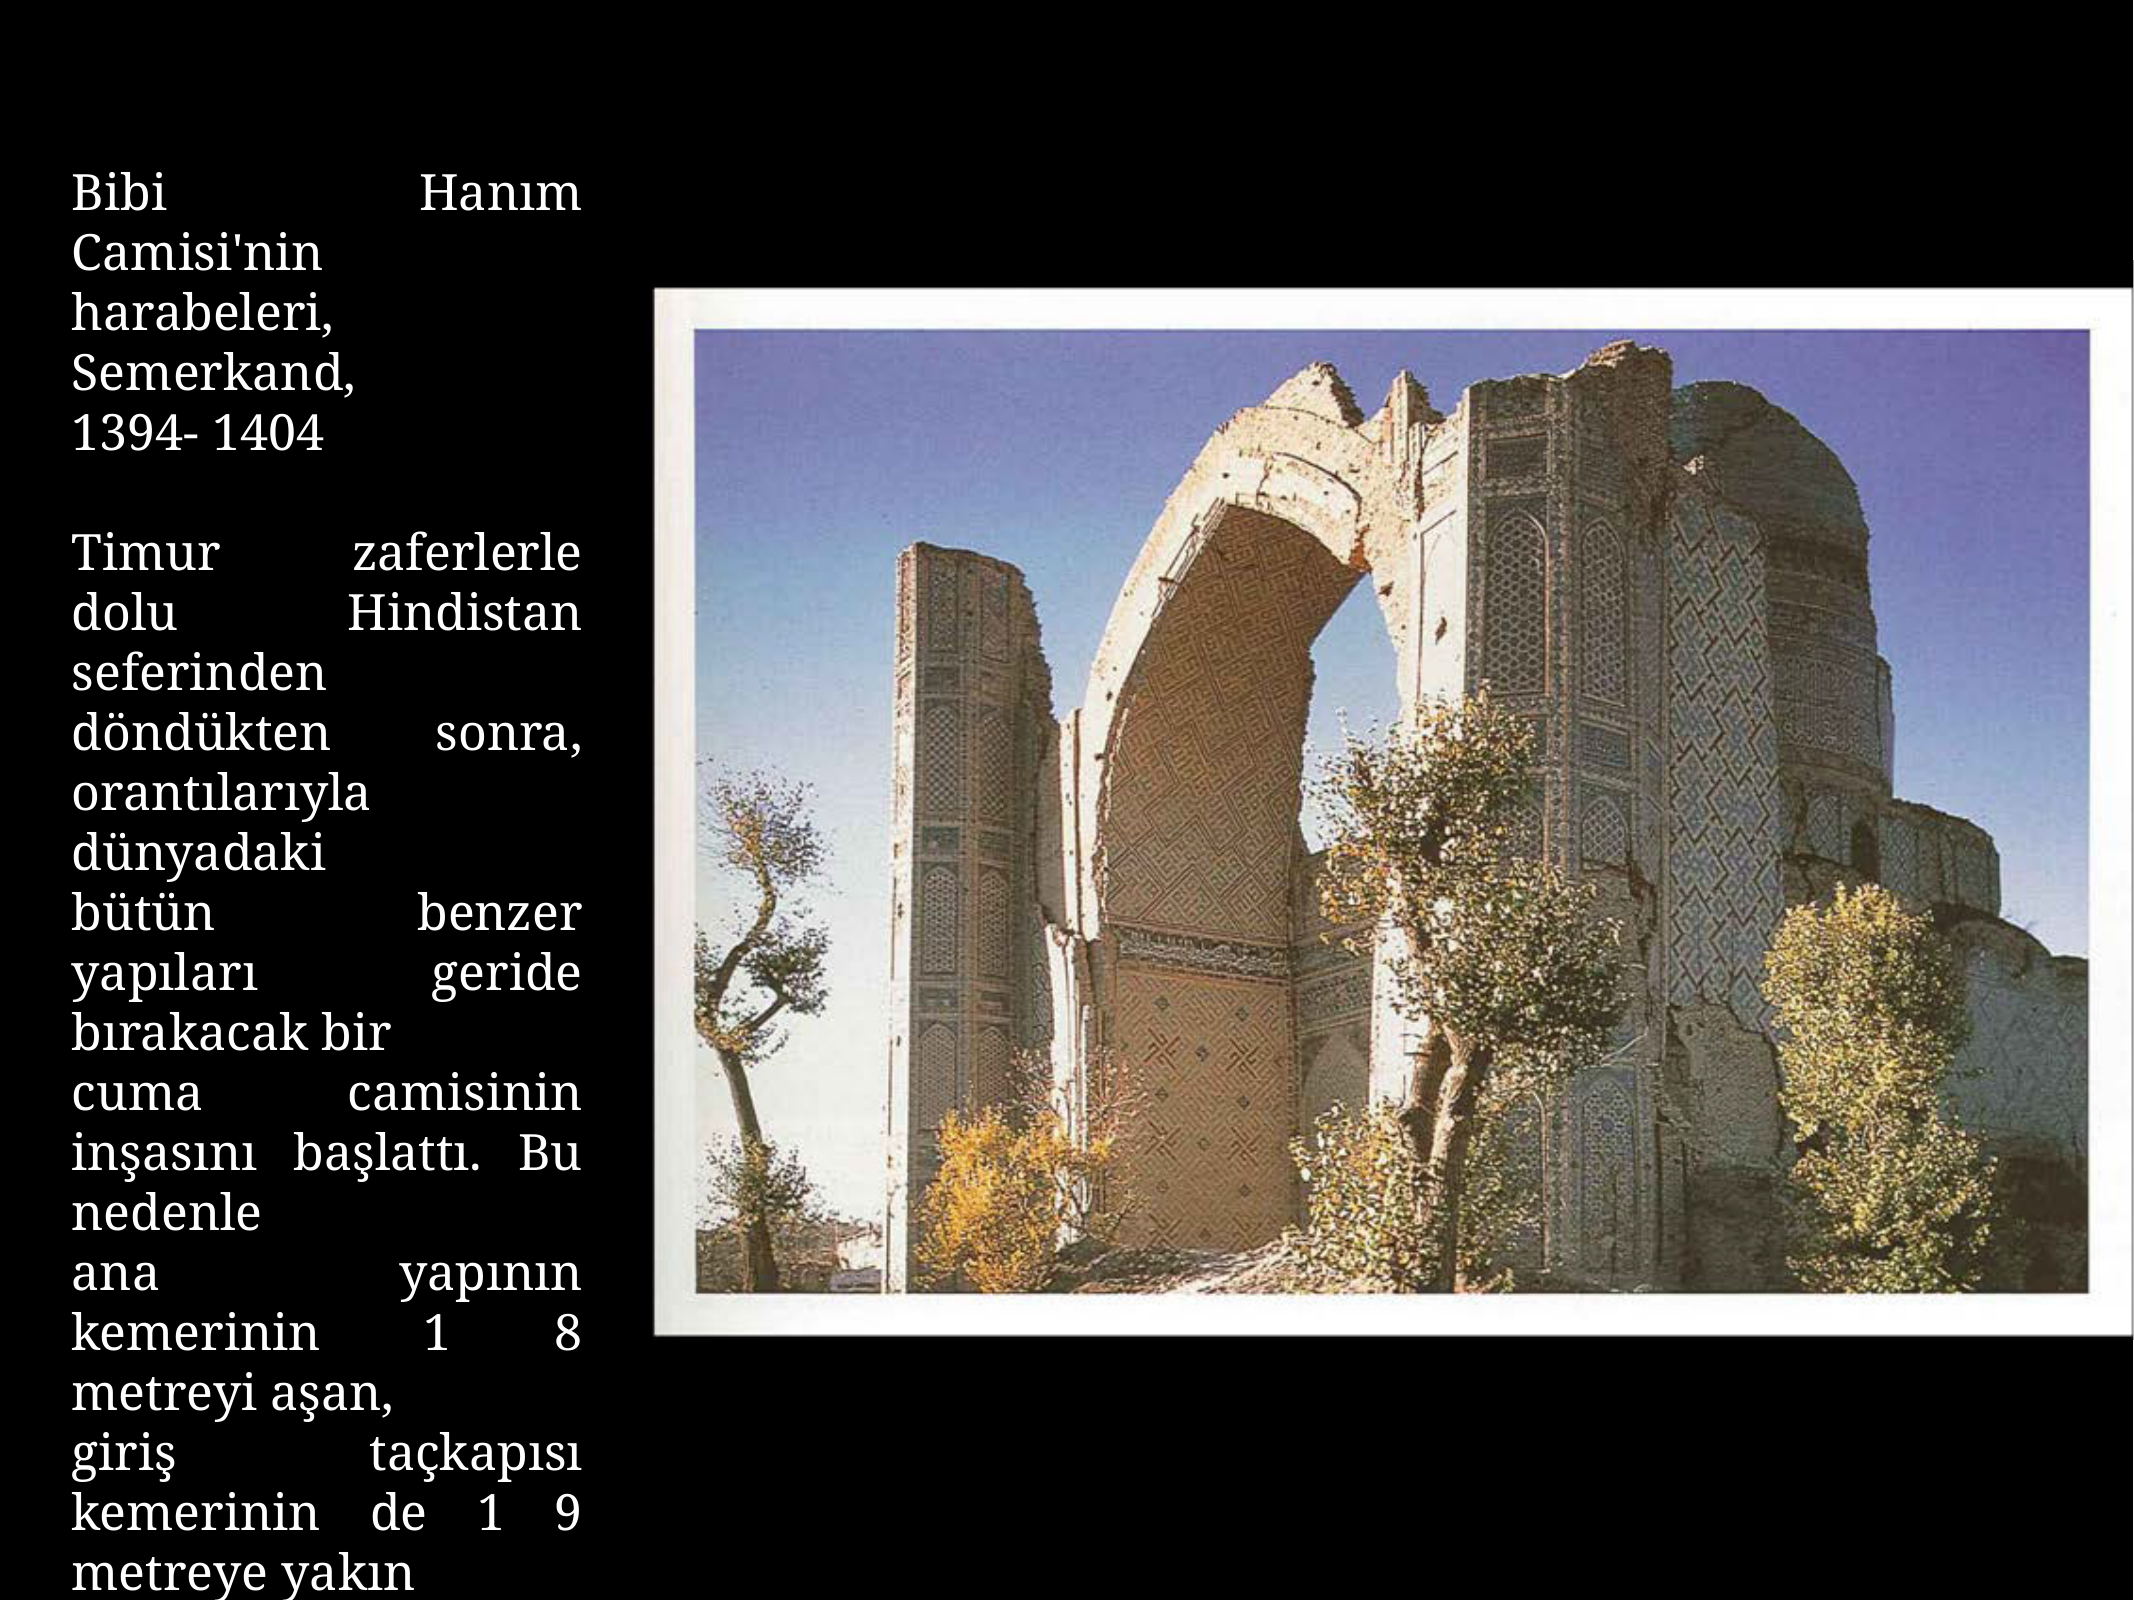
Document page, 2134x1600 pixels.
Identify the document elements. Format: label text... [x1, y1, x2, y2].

picture [638, 260, 2134, 1340]
text_box Bibi Hanım Camisi'nin harabeleri, Semerkand, 1394- 1404 Timur zaferlerle dolu Hindistan seferinden döndükten sonra, orantılarıyla dünyadaki bütün benzer yapıları geride bırakacak bir cuma camisinin inşasını başlattı. Bu nedenle ana yapının kemerinin 1 8 metreyi aşan, giriş taçkapısı kemerinin de 1 9 metreye yakın bir açıklığı vardır. [57, 33, 598, 1600]
